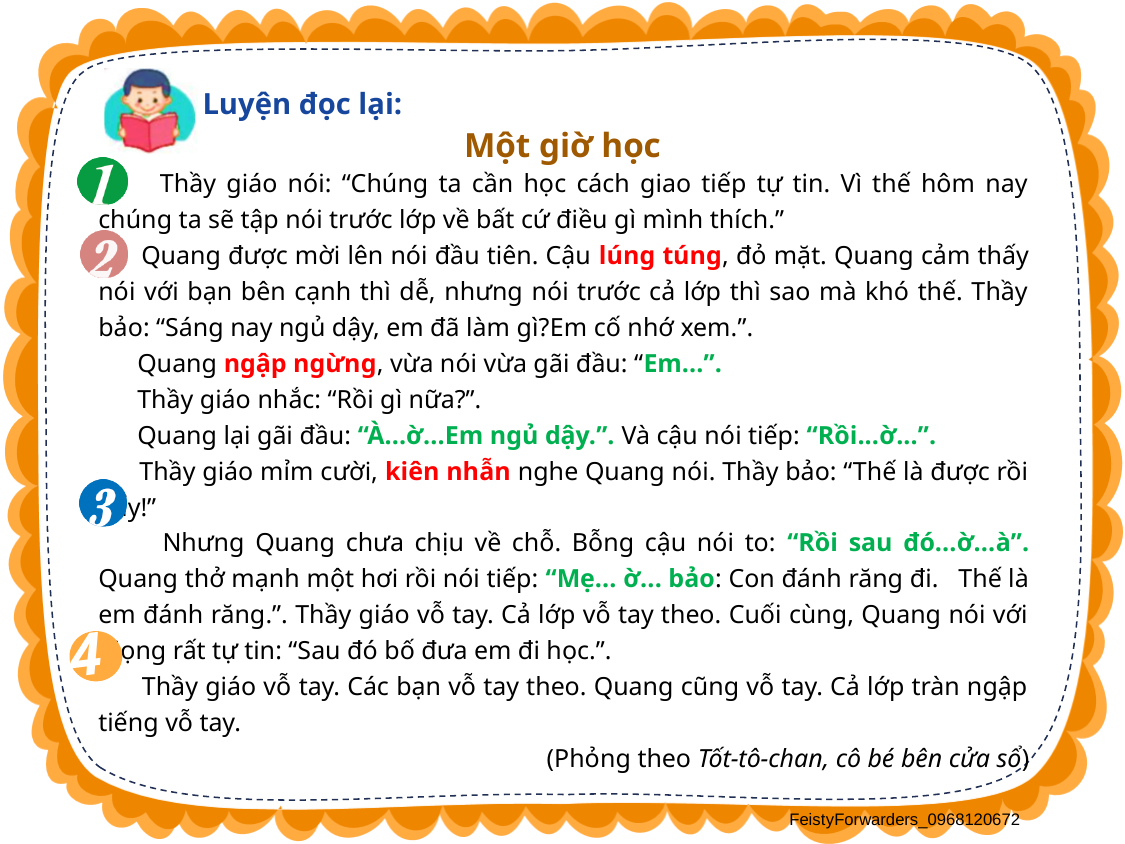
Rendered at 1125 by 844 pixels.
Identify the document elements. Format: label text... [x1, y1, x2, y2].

picture [0, 0, 1125, 844]
text_box Thầy giáo nói: “Chúng ta cần học cách giao tiếp tự tin. Vì thế hôm nay chúng ta sẽ tập nói trước lớp về bất cứ điều gì mình thích.” Quang được mời lên nói đầu tiên. Cậu lúng túng, đỏ mặt. Quang cảm thấy nói với bạn bên cạnh thì dễ, nhưng nói trước cả lớp thì sao mà khó thế. Thầy bảo: “Sáng nay ngủ dậy, em đã làm gì?Em cố nhớ xem.”. Quang ngập ngừng, vừa nói vừa gãi đầu: “Em...”. Thầy giáo nhắc: “Rồi gì nữa?”. Quang lại gãi đầu: “À...ờ...Em ngủ dậy.”. Và cậu nói tiếp: “Rồi...ờ...”. Thầy giáo mỉm cười, kiên nhẫn nghe Quang nói. Thầy bảo: “Thế là được rồi đấy!” Nhưng Quang chưa chịu về chỗ. Bỗng cậu nói to: “Rồi sau đó...ờ...à”. Quang thở mạnh một hơi rồi nói tiếp: “Mẹ... ờ... bảo: Con đánh răng đi. Thế là em đánh răng.”. Thầy giáo vỗ tay. Cả lớp vỗ tay theo. Cuối cùng, Quang nói với giọng rất tự tin: “Sau đó bố đưa em đi học.”. Thầy giáo vỗ tay. Các bạn vỗ tay theo. Quang cũng vỗ tay. Cả lớp tràn ngập tiếng vỗ tay. (Phỏng theo Tốt-tô-chan, cô bé bên cửa sổ) [83, 154, 1045, 780]
text_box Luyện đọc lại: [130, 60, 475, 96]
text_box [53, 609, 123, 696]
text_box Một giờ học [204, 96, 1003, 154]
